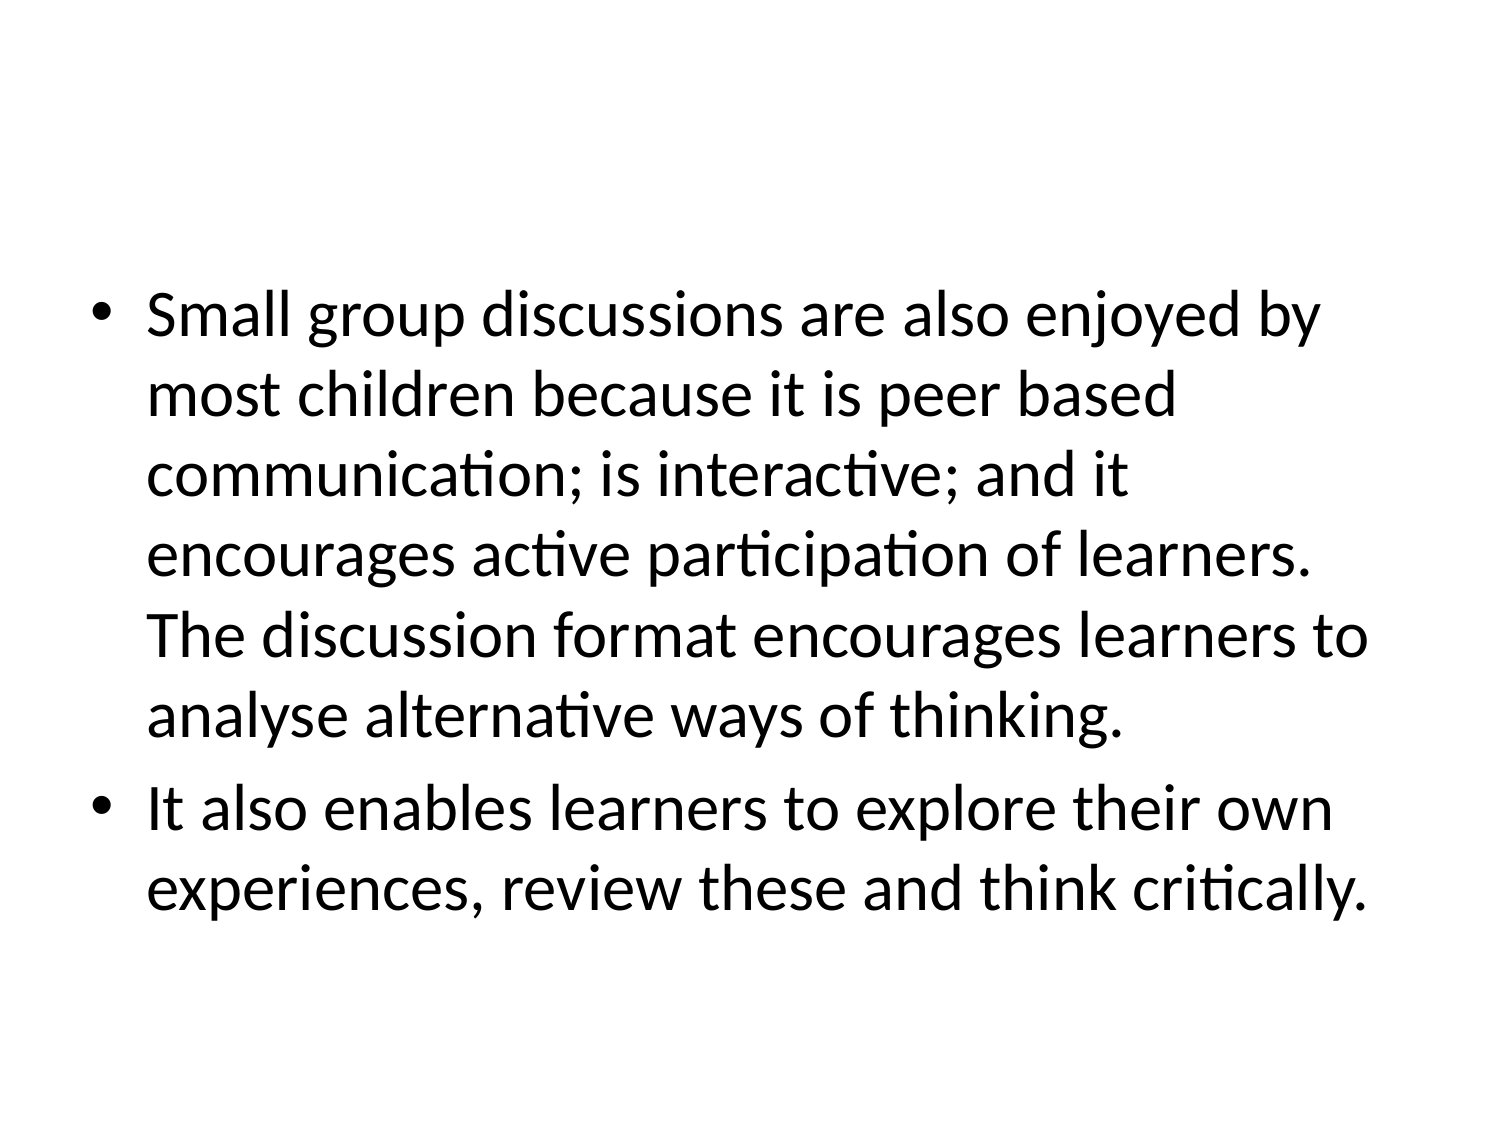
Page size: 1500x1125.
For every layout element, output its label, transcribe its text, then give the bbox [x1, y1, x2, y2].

list Small group discussions are also enjoyed by most children because it is peer based communication; is interactive; and it encourages active participation of learners. The discussion format encourages learners to analyse alternative ways of thinking. It also enables learners to explore their own experiences, review these and think critically. [75, 262, 1425, 1005]
